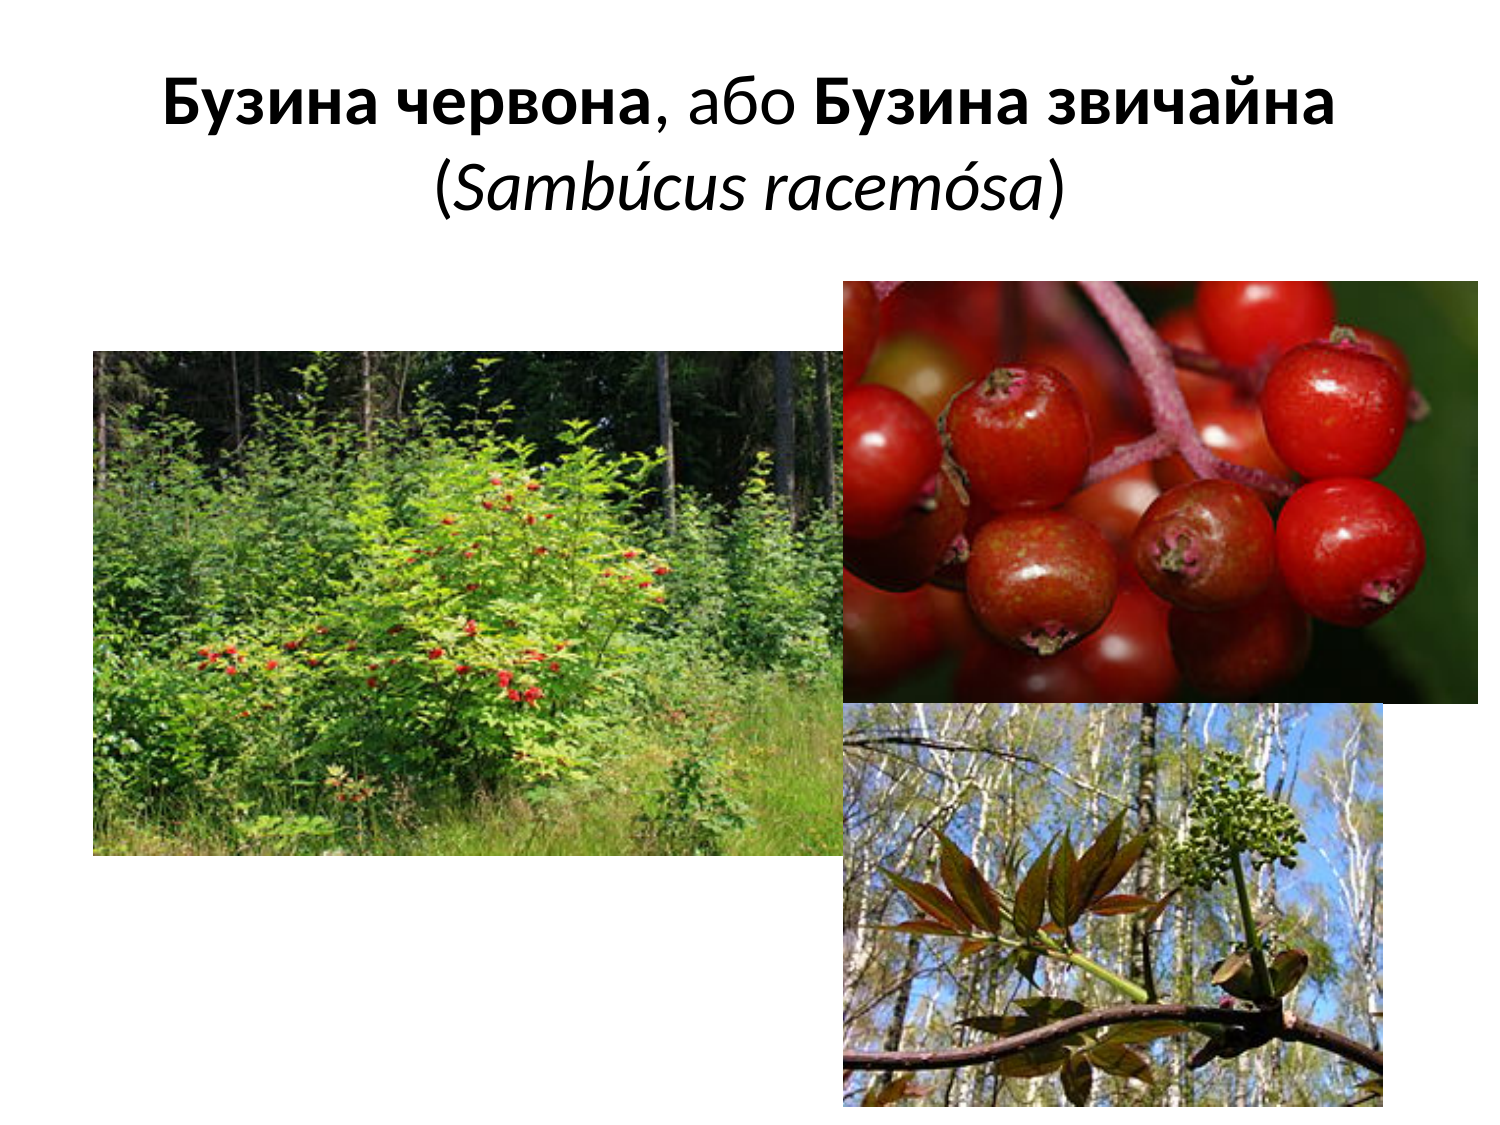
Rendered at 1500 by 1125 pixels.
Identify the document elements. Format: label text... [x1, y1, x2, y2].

picture [93, 280, 1478, 1108]
title Бузина червона, або Бузина звичайна (Sambúcus racemósa) [34, 44, 1466, 233]
